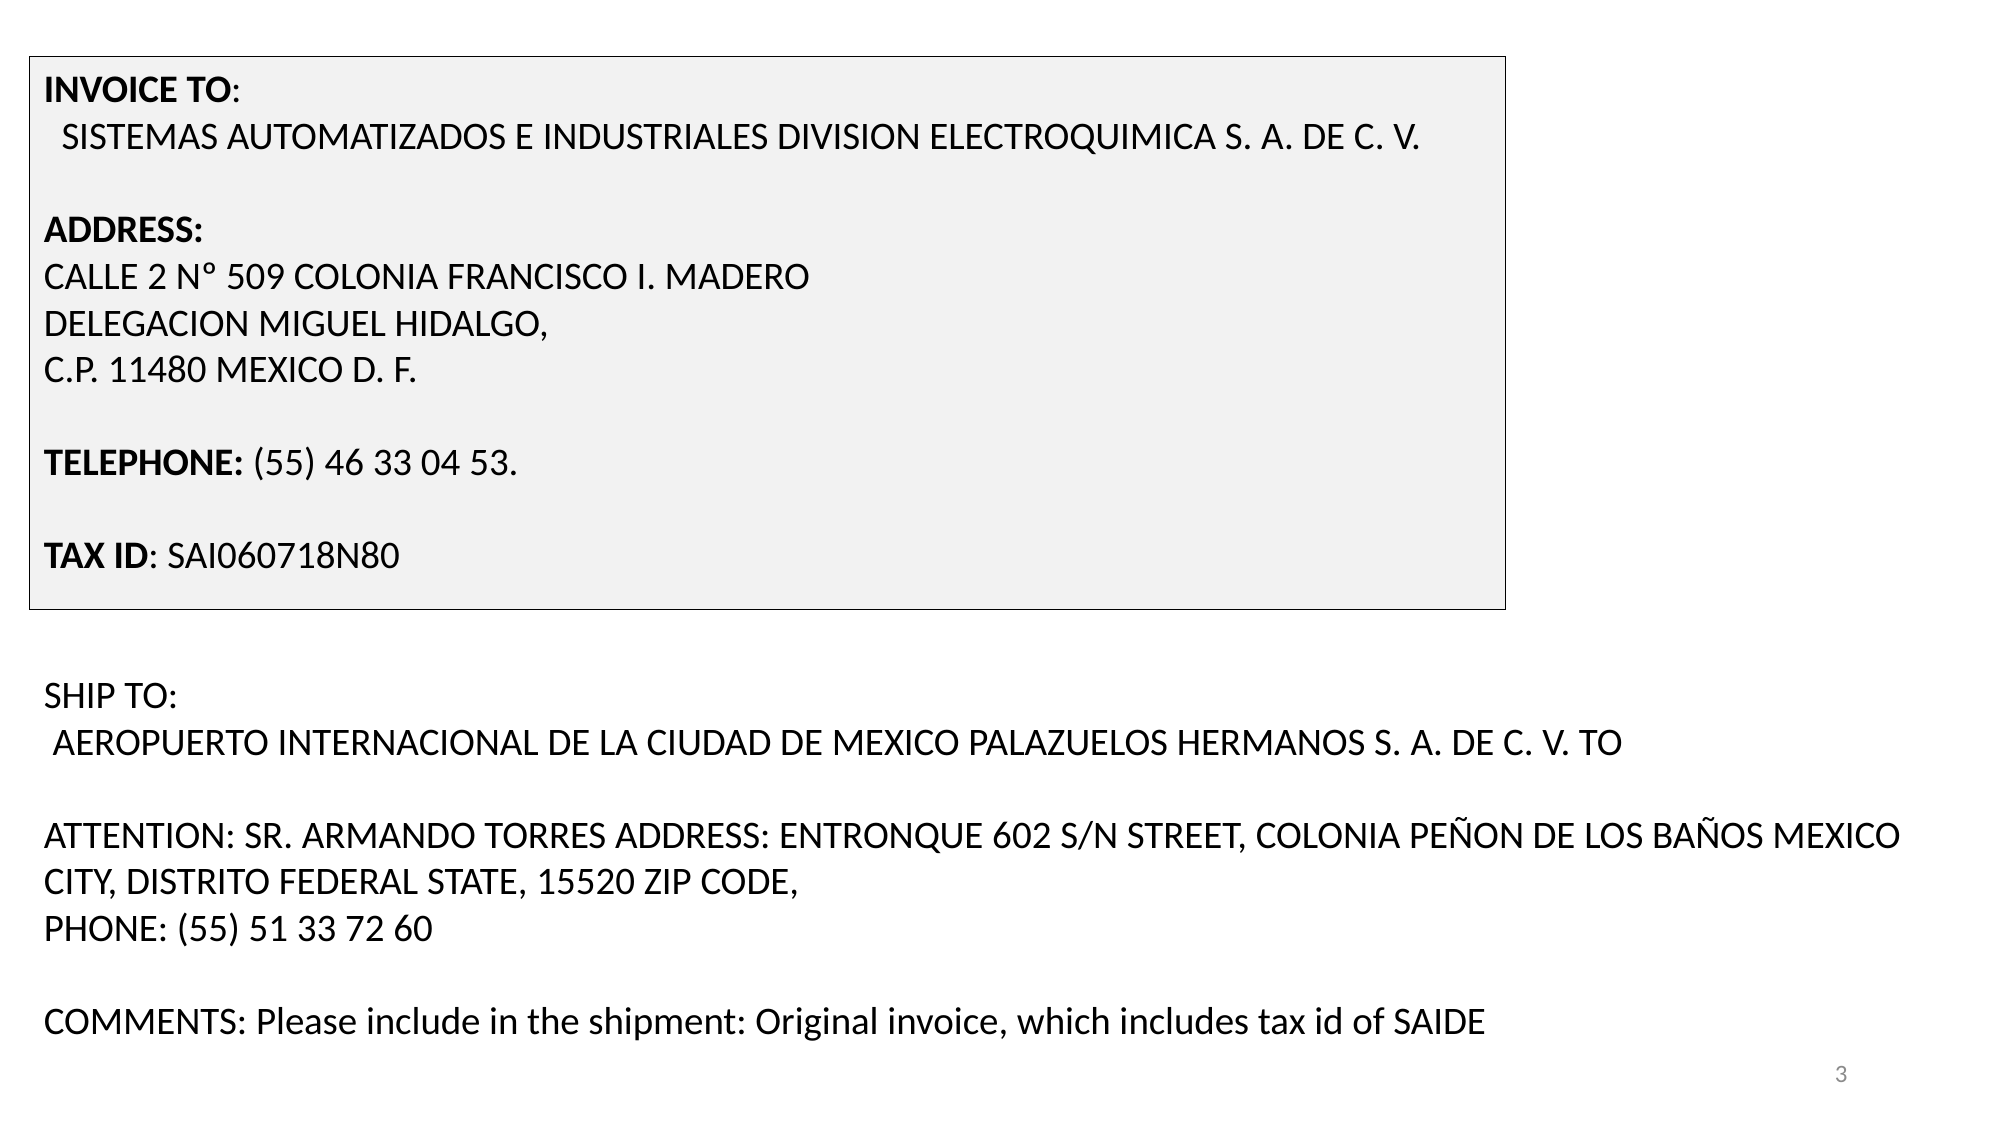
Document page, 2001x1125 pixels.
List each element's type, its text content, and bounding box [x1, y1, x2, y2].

slide_number 3 [1412, 1042, 1863, 1103]
text_box INVOICE TO: SISTEMAS AUTOMATIZADOS E INDUSTRIALES DIVISION ELECTROQUIMICA S. A. DE C. V. ADDRESS: CALLE 2 Nº 509 COLONIA FRANCISCO I. MADERO DELEGACION MIGUEL HIDALGO, C.P. 11480 MEXICO D. F. TELEPHONE: (55) 46 33 04 53. TAX ID: SAI060718N80 SHIP TO: AEROPUERTO INTERNACIONAL DE LA CIUDAD DE MEXICO PALAZUELOS HERMANOS S. A. DE C. V. TO ATTENTION: SR. ARMANDO TORRES ADDRESS: ENTRONQUE 602 S/N STREET, COLONIA PEÑON DE LOS BAÑOS MEXICO CITY, DISTRITO FEDERAL STATE, 15520 ZIP CODE, PHONE: (55) 51 33 72 60 COMMENTS: Please include in the shipment: Original invoice, which includes tax id of SAIDE [29, 56, 1941, 1050]
